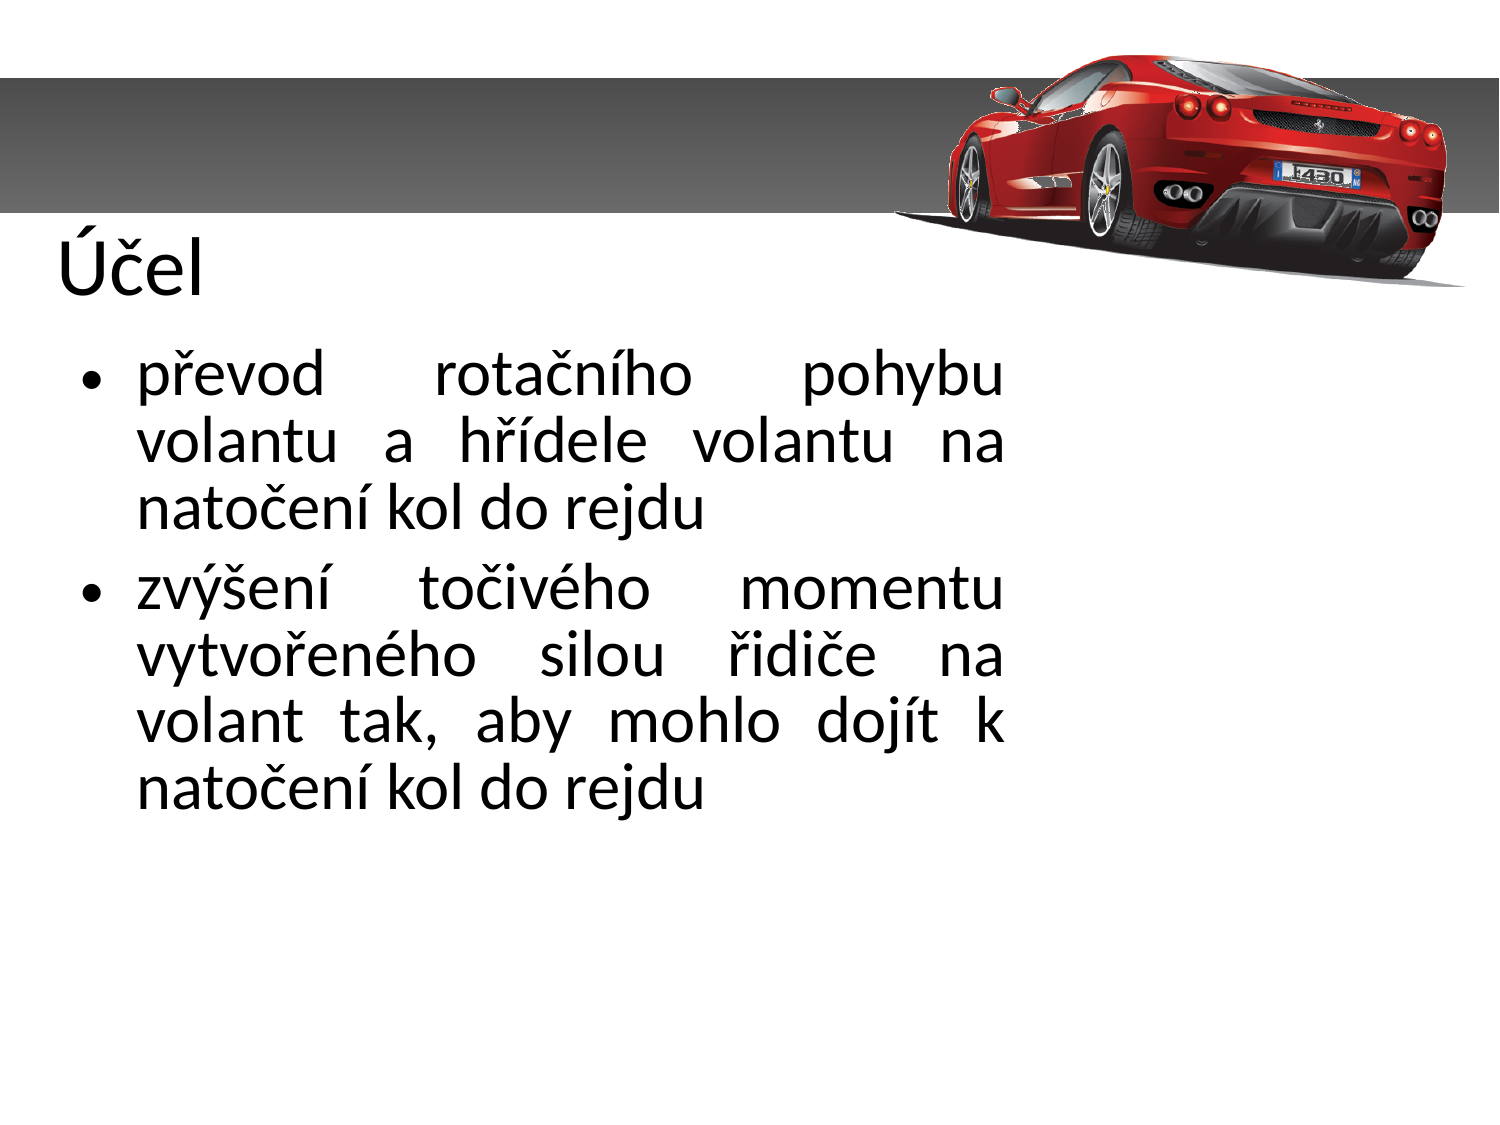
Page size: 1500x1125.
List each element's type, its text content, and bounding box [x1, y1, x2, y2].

picture [884, 42, 1483, 291]
text_box Účel [41, 204, 1140, 320]
list převod rotačního pohybu volantu a hřídele volantu na natočení kol do rejdu zvýšení točivého momentu vytvořeného silou řidiče na volant tak, aby mohlo dojít k natočení kol do rejdu [64, 338, 1022, 1047]
